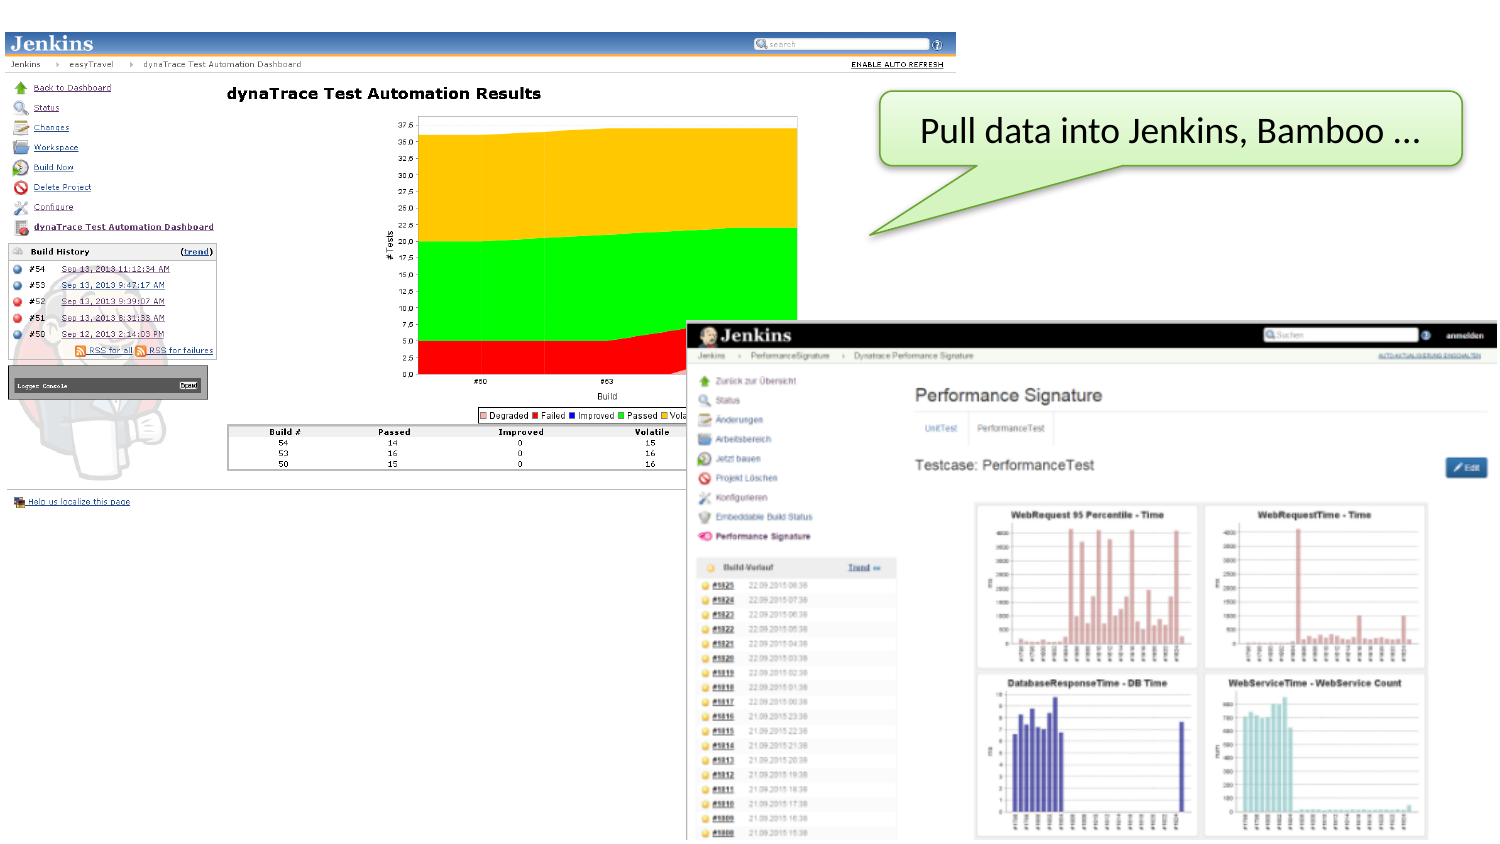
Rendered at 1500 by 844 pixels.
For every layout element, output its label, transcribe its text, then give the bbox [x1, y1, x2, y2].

text_box Pull data into Jenkins, Bamboo ... [962, 90, 1463, 211]
picture [5, 31, 1497, 841]
